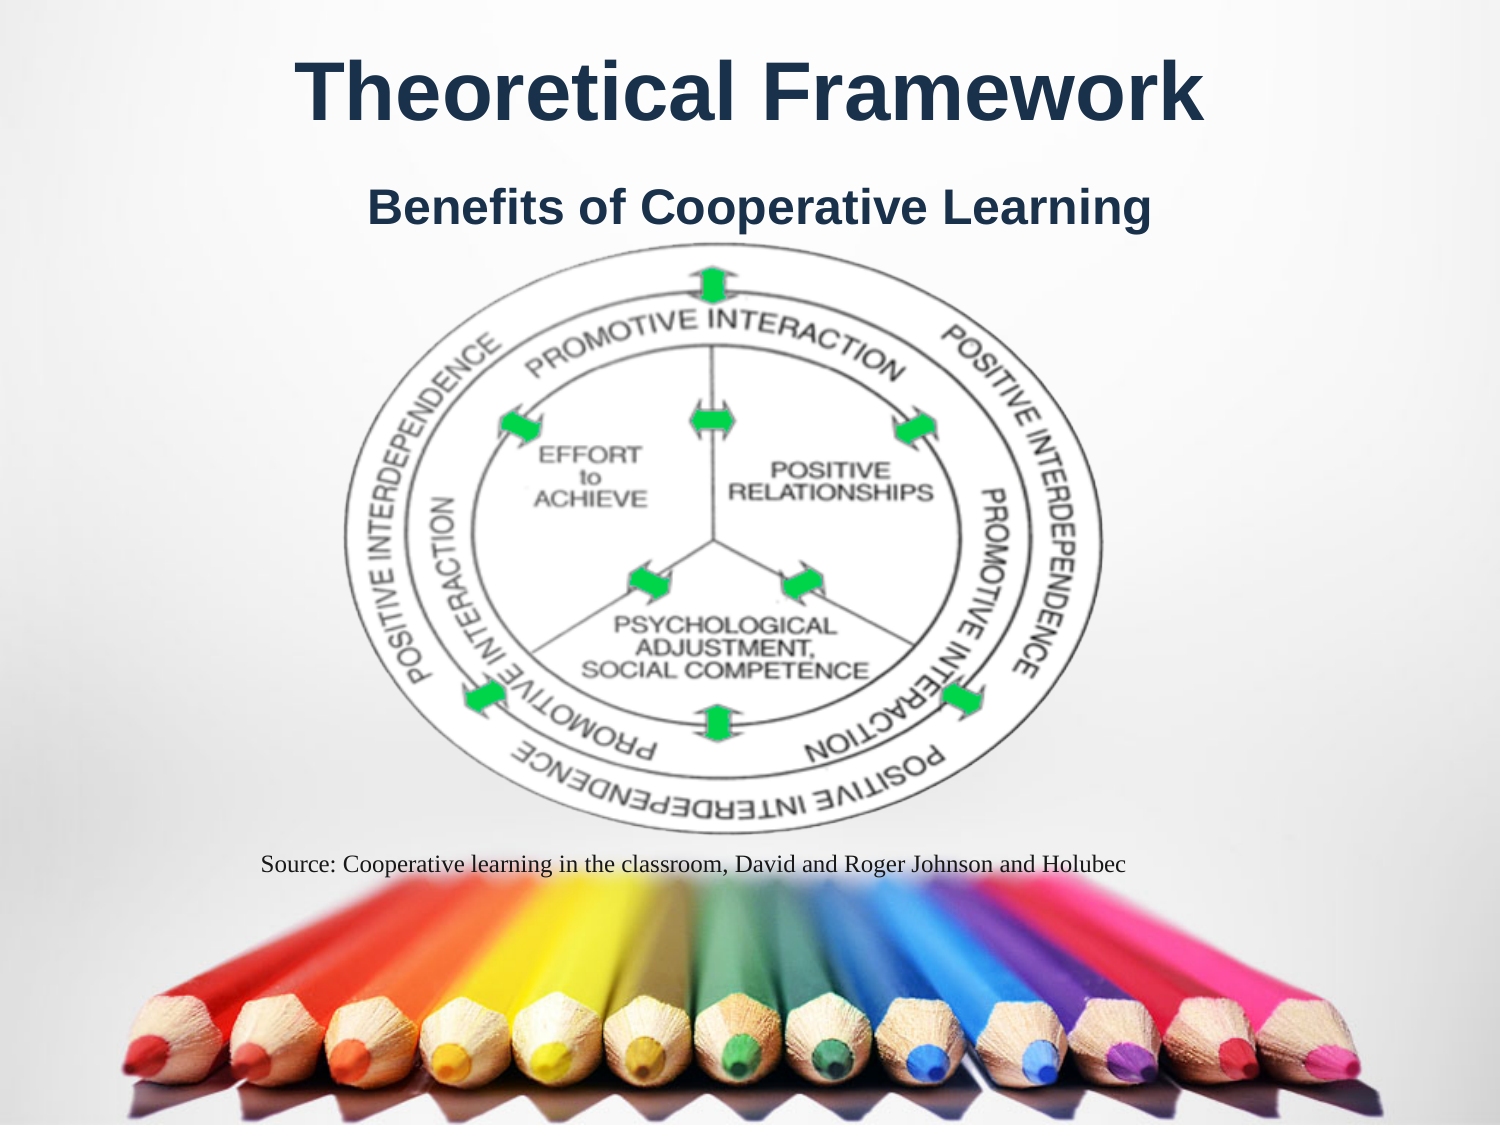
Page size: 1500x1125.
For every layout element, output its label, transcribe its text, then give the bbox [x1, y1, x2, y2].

text_box Benefits of Cooperative Learning [129, 167, 1392, 243]
picture [0, 0, 1500, 1125]
text_box Source: Cooperative learning in the classroom, David and Roger Johnson and Holubec [204, 839, 1294, 885]
text_box Theoretical Framework [74, 18, 1425, 156]
